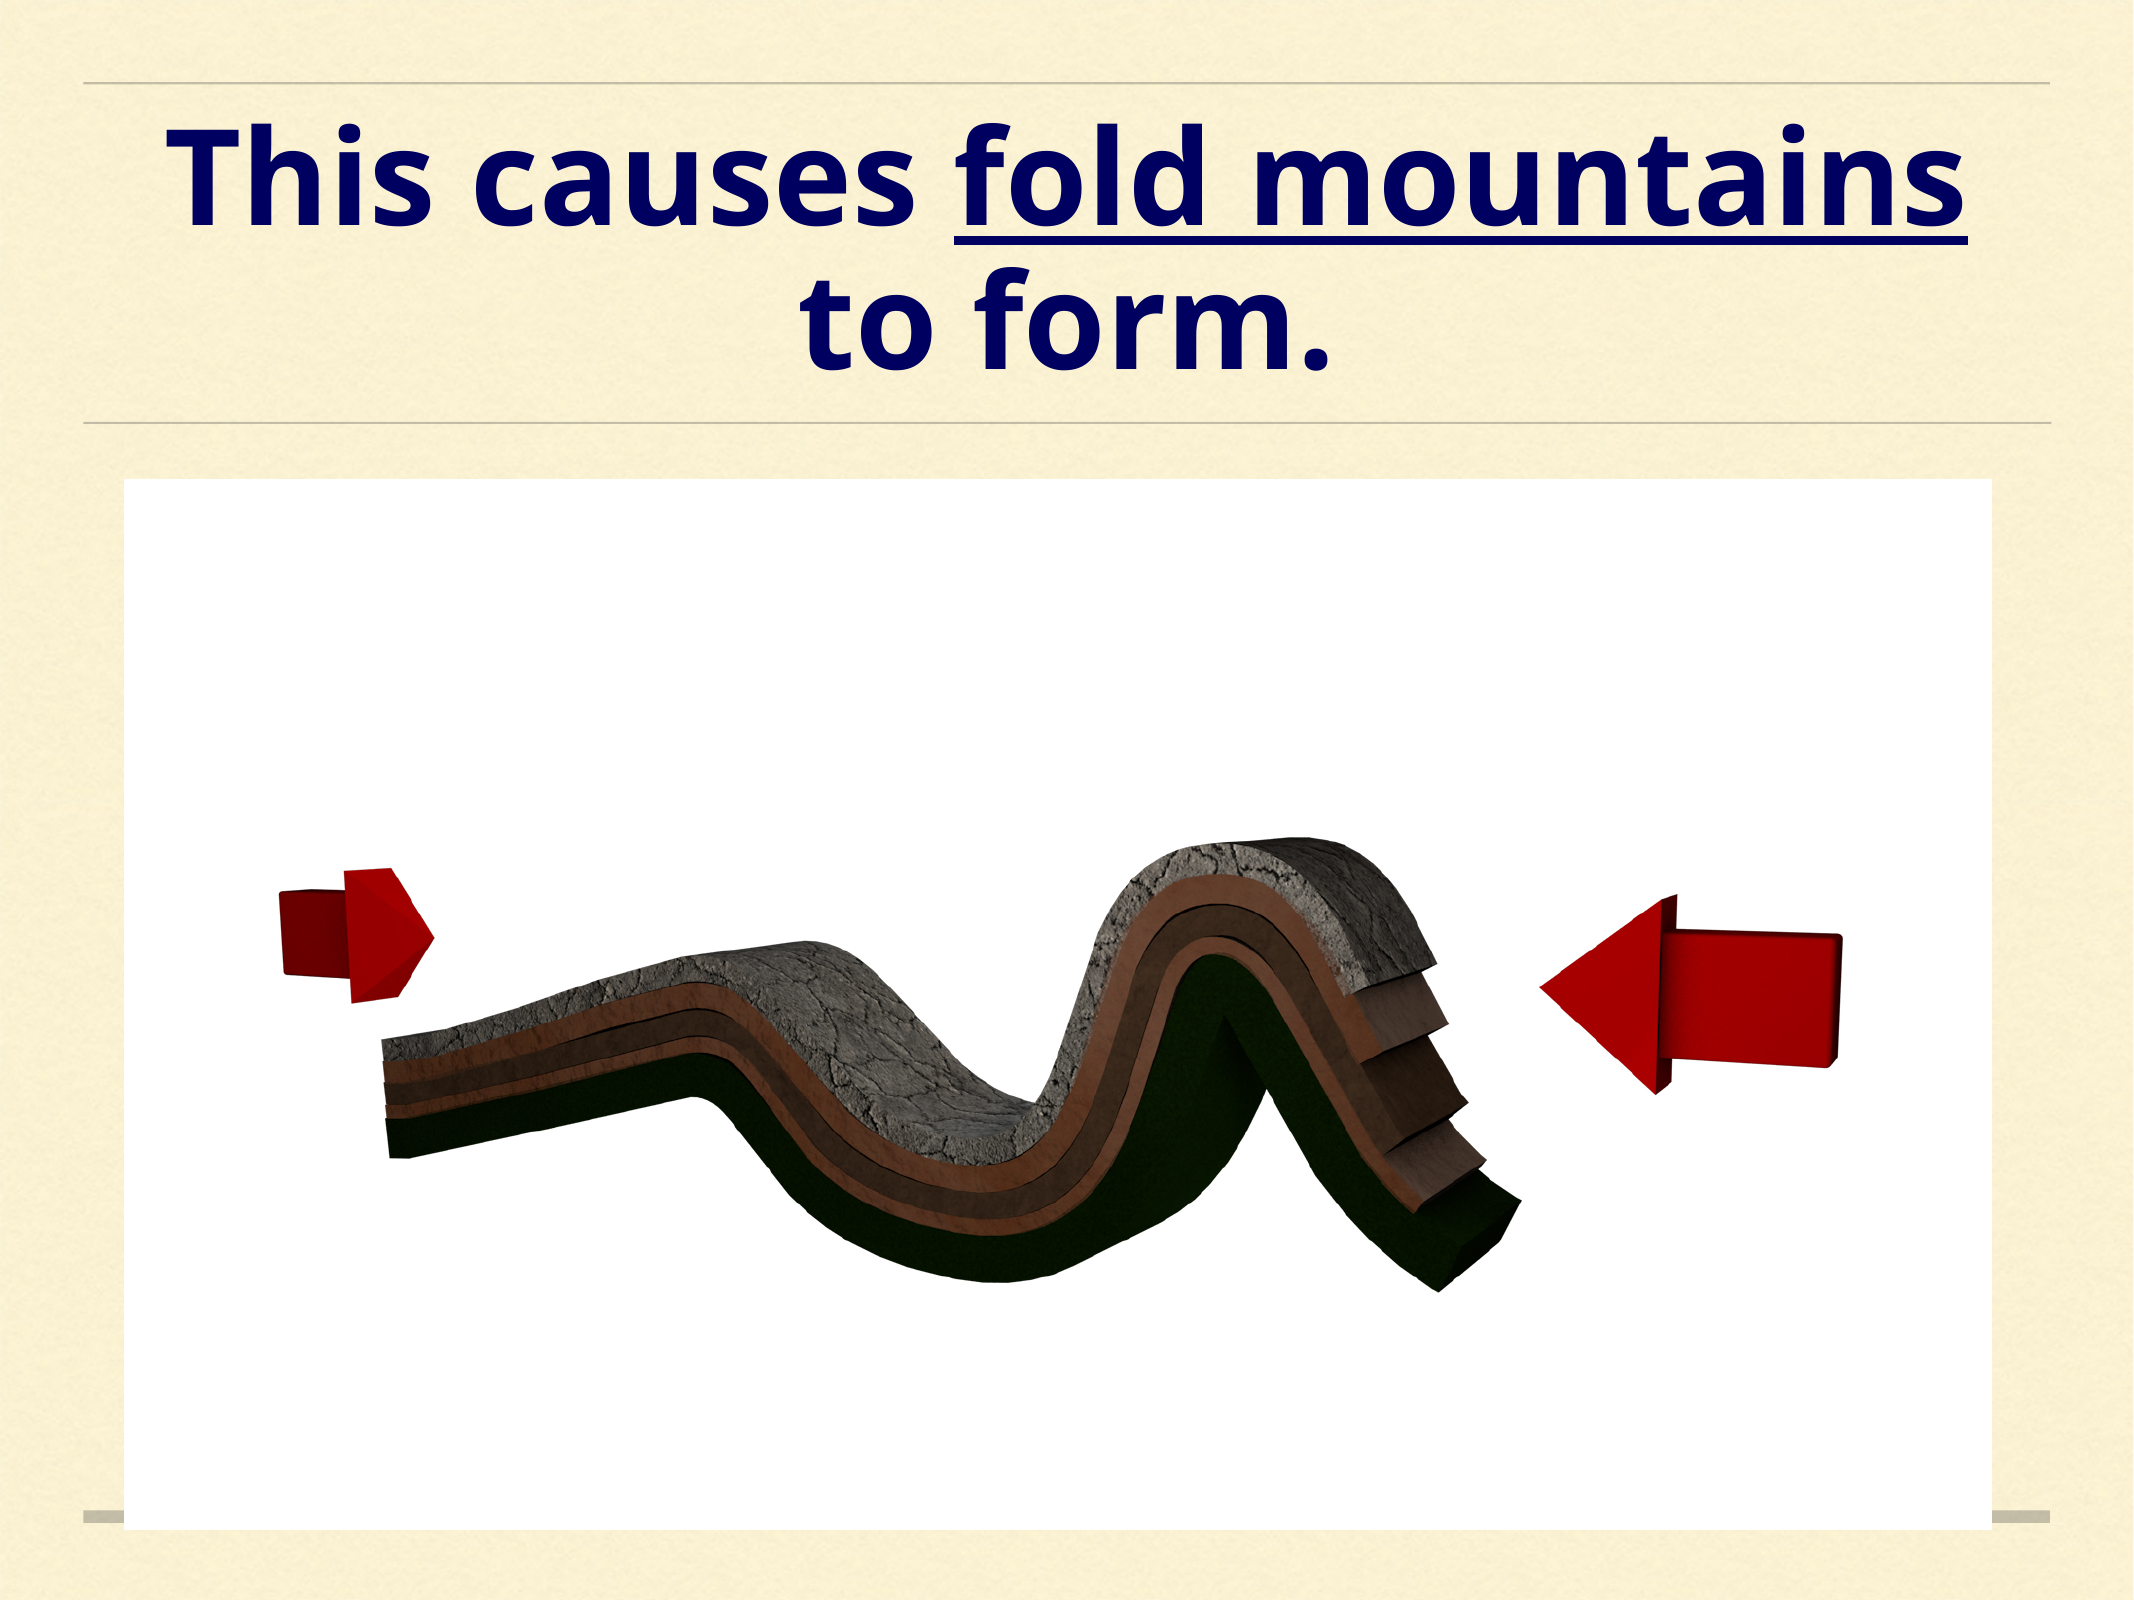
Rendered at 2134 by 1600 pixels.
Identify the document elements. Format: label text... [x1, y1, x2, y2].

title This causes fold mountains to form. [82, 97, 2051, 411]
picture [0, 0, 2134, 1600]
